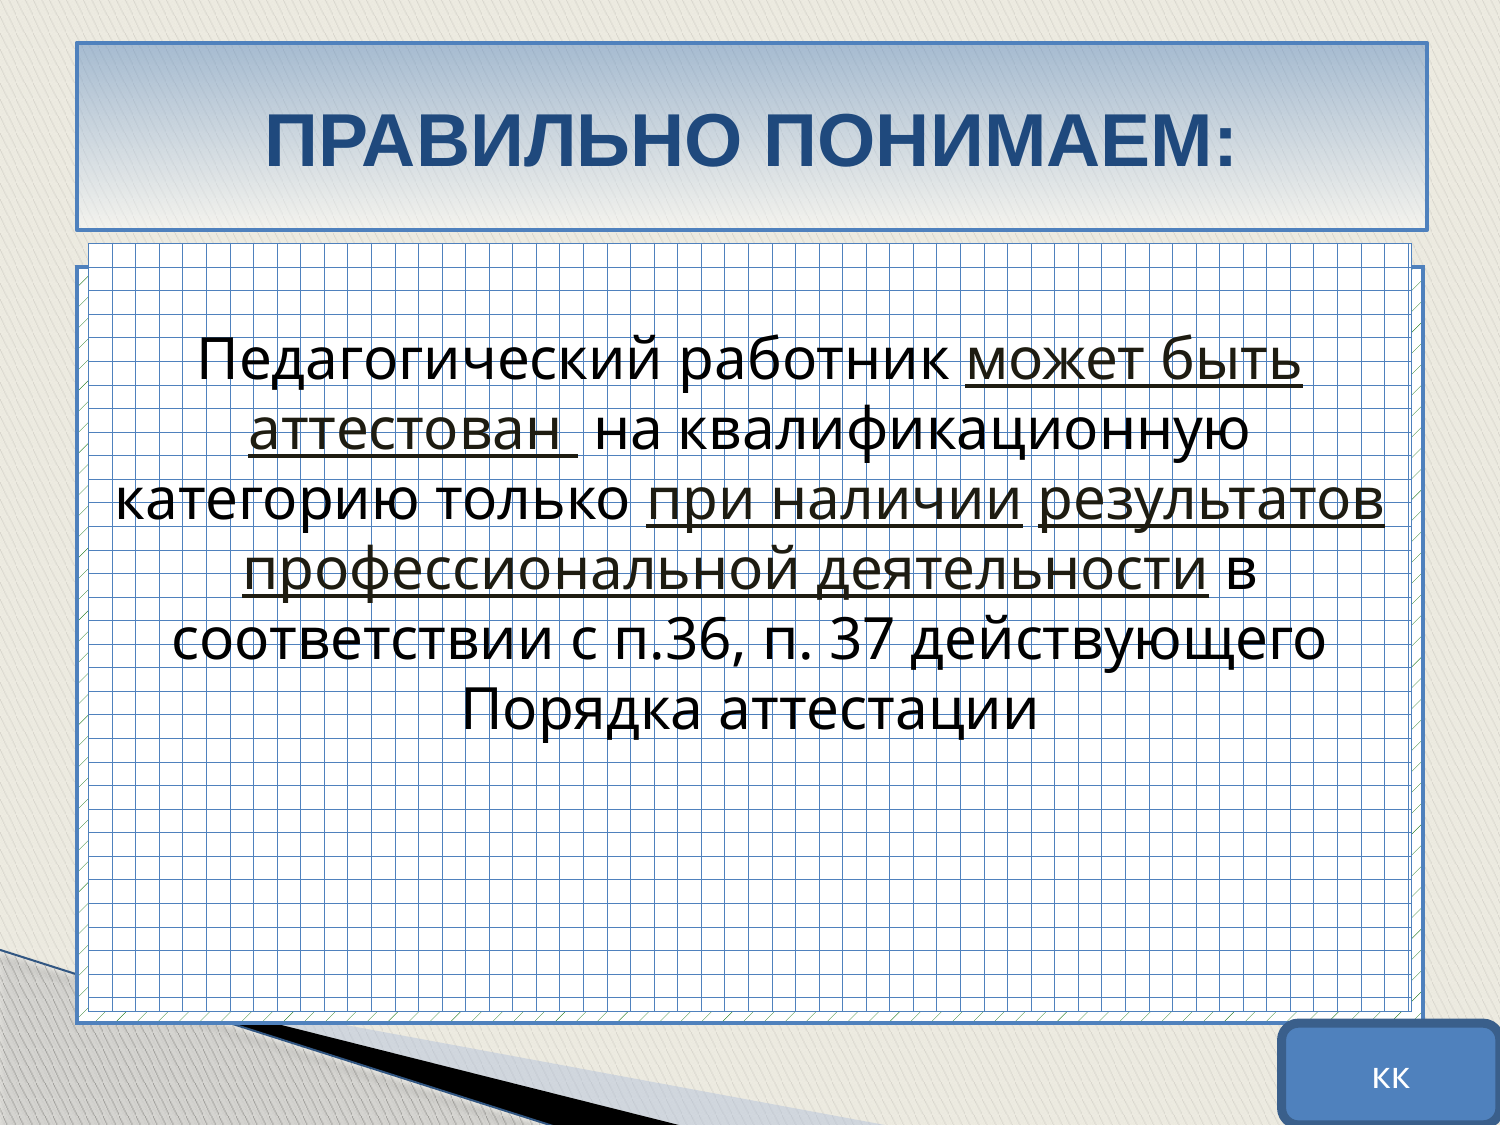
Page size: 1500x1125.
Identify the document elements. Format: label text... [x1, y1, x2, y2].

text_box [76, 267, 1424, 1024]
text_box кк [1277, 1018, 1500, 1125]
title ПРАВИЛЬНО ПОНИМАЕМ: [76, 42, 1427, 231]
text_box Педагогический работник может быть аттестован на квалификационную категорию только при наличии результатов профессиональной деятельности в соответствии с п.36, п. 37 действующего Порядка аттестации [88, 243, 1412, 1012]
